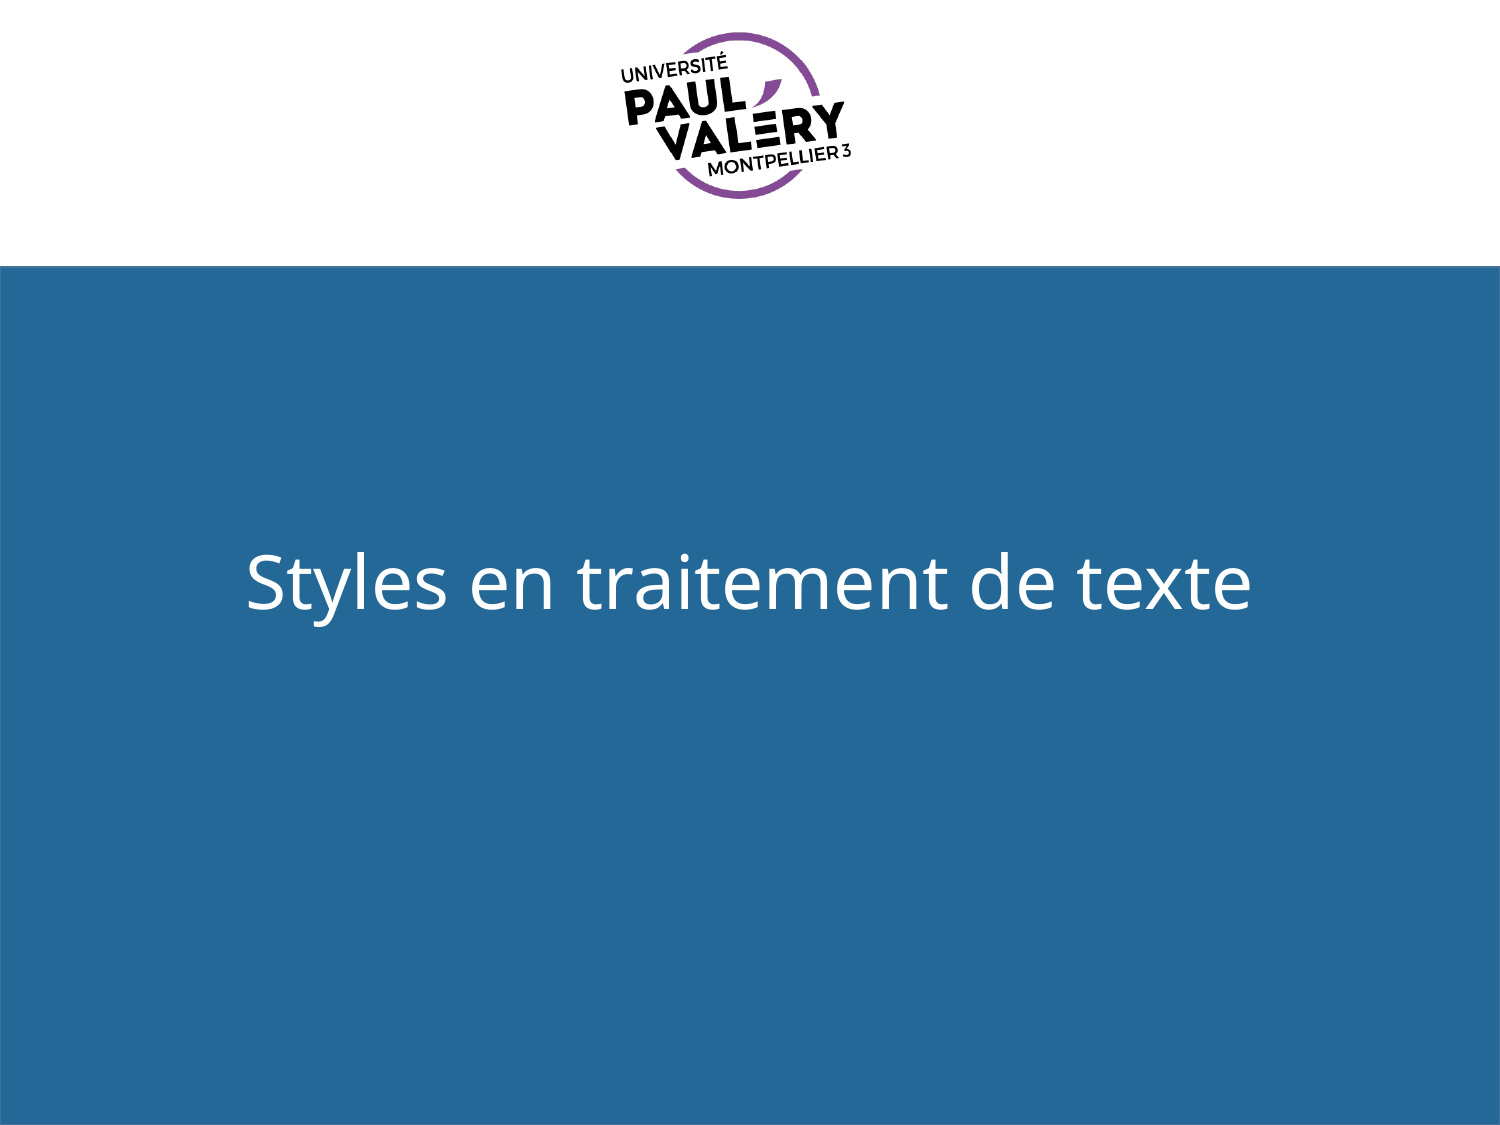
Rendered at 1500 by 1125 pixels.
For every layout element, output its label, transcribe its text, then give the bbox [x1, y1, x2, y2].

picture [605, 22, 867, 210]
title Styles en traitement de texte [112, 468, 1388, 634]
